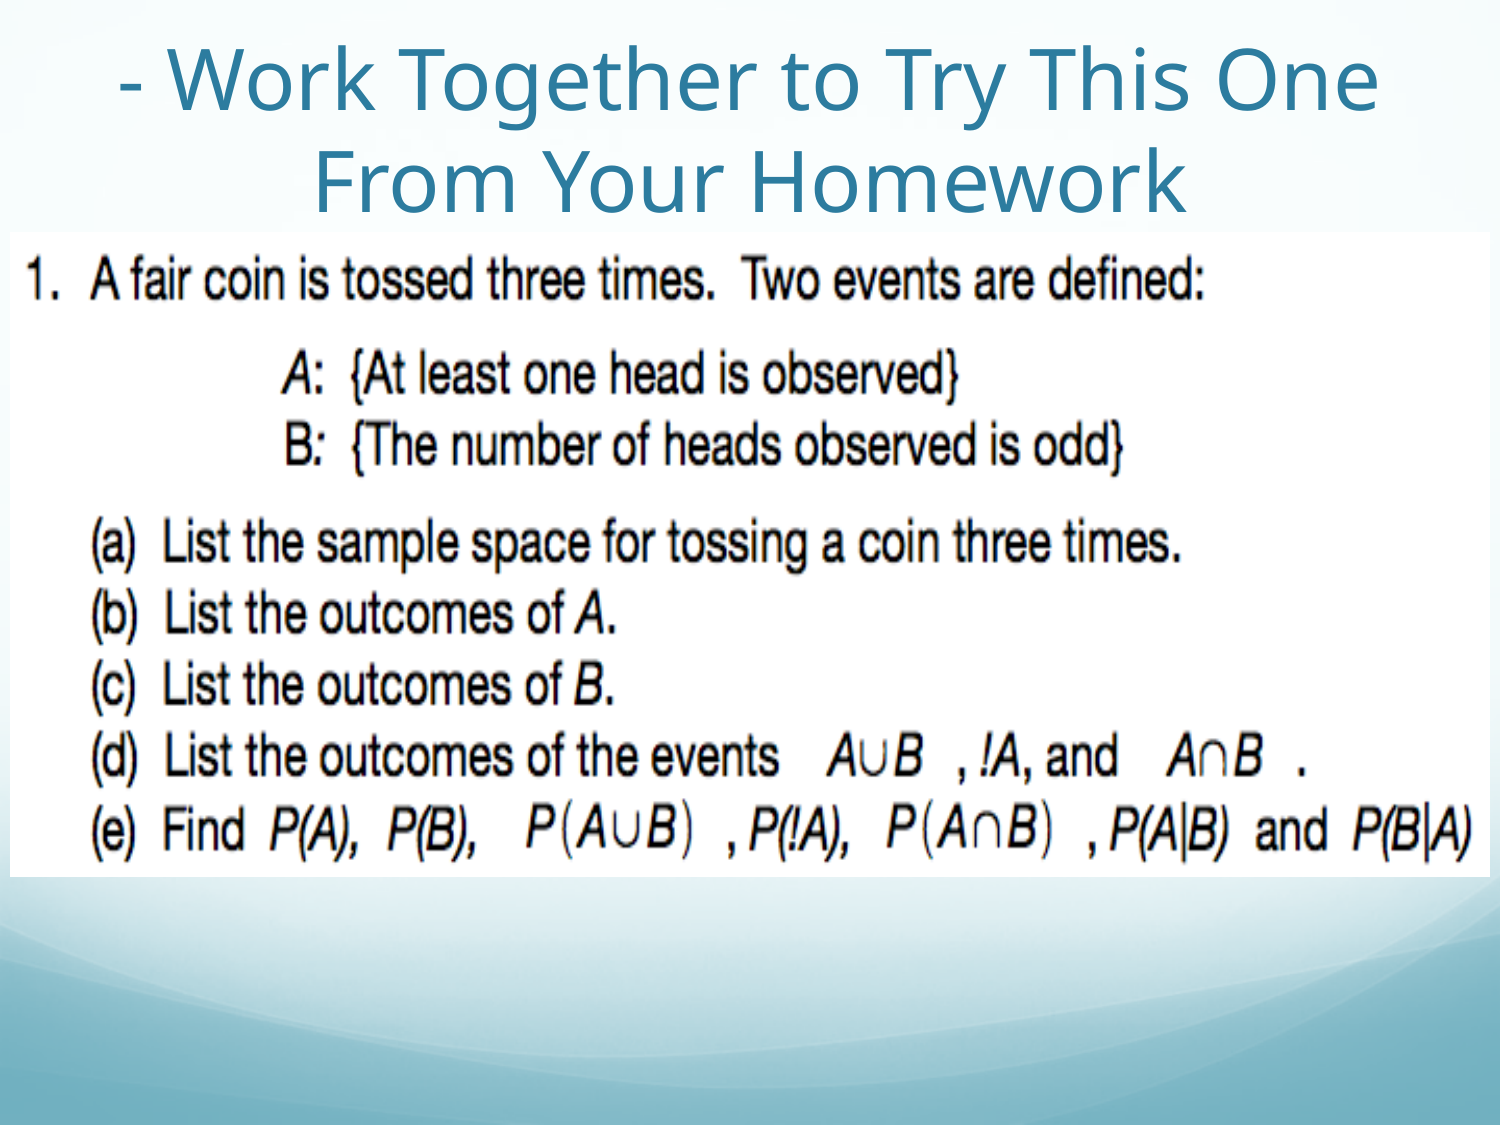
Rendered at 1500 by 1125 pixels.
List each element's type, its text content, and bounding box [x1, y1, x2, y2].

title - Work Together to Try This One From Your Homework [90, 17, 1410, 229]
picture [9, 232, 1491, 878]
